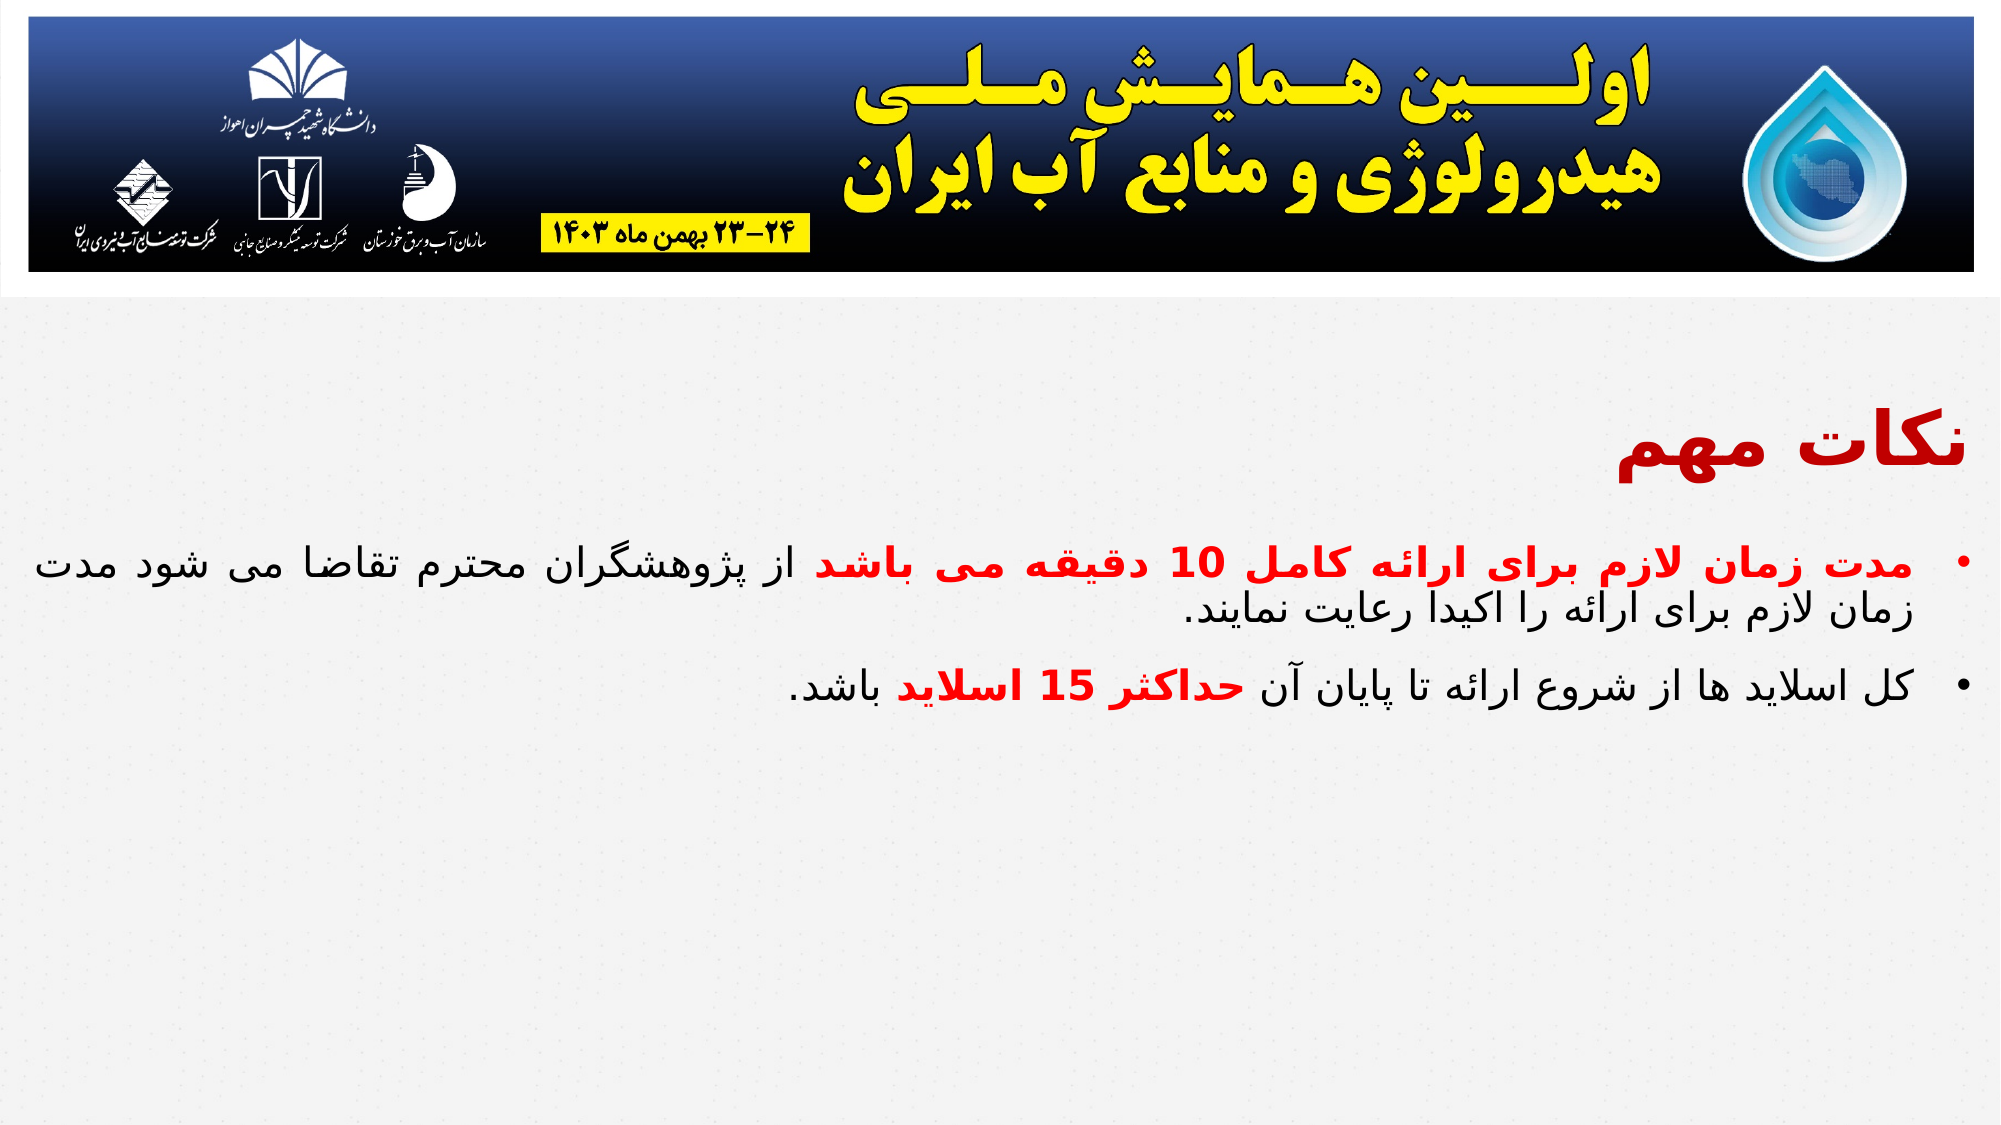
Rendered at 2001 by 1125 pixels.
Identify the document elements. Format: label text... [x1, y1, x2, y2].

picture [0, 0, 2001, 1125]
text_box نکات مهم [453, 337, 1986, 490]
text_box مدت زمان لازم برای ارائه کامل 10 دقیقه می باشد از پژوهشگران محترم تقاضا می شود مدت زمان لازم برای ارائه را اکیدا رعایت نمایند. کل اسلاید ها از شروع ارائه تا پایان آن حداکثر 15 اسلاید باشد. [16, 533, 1986, 1125]
